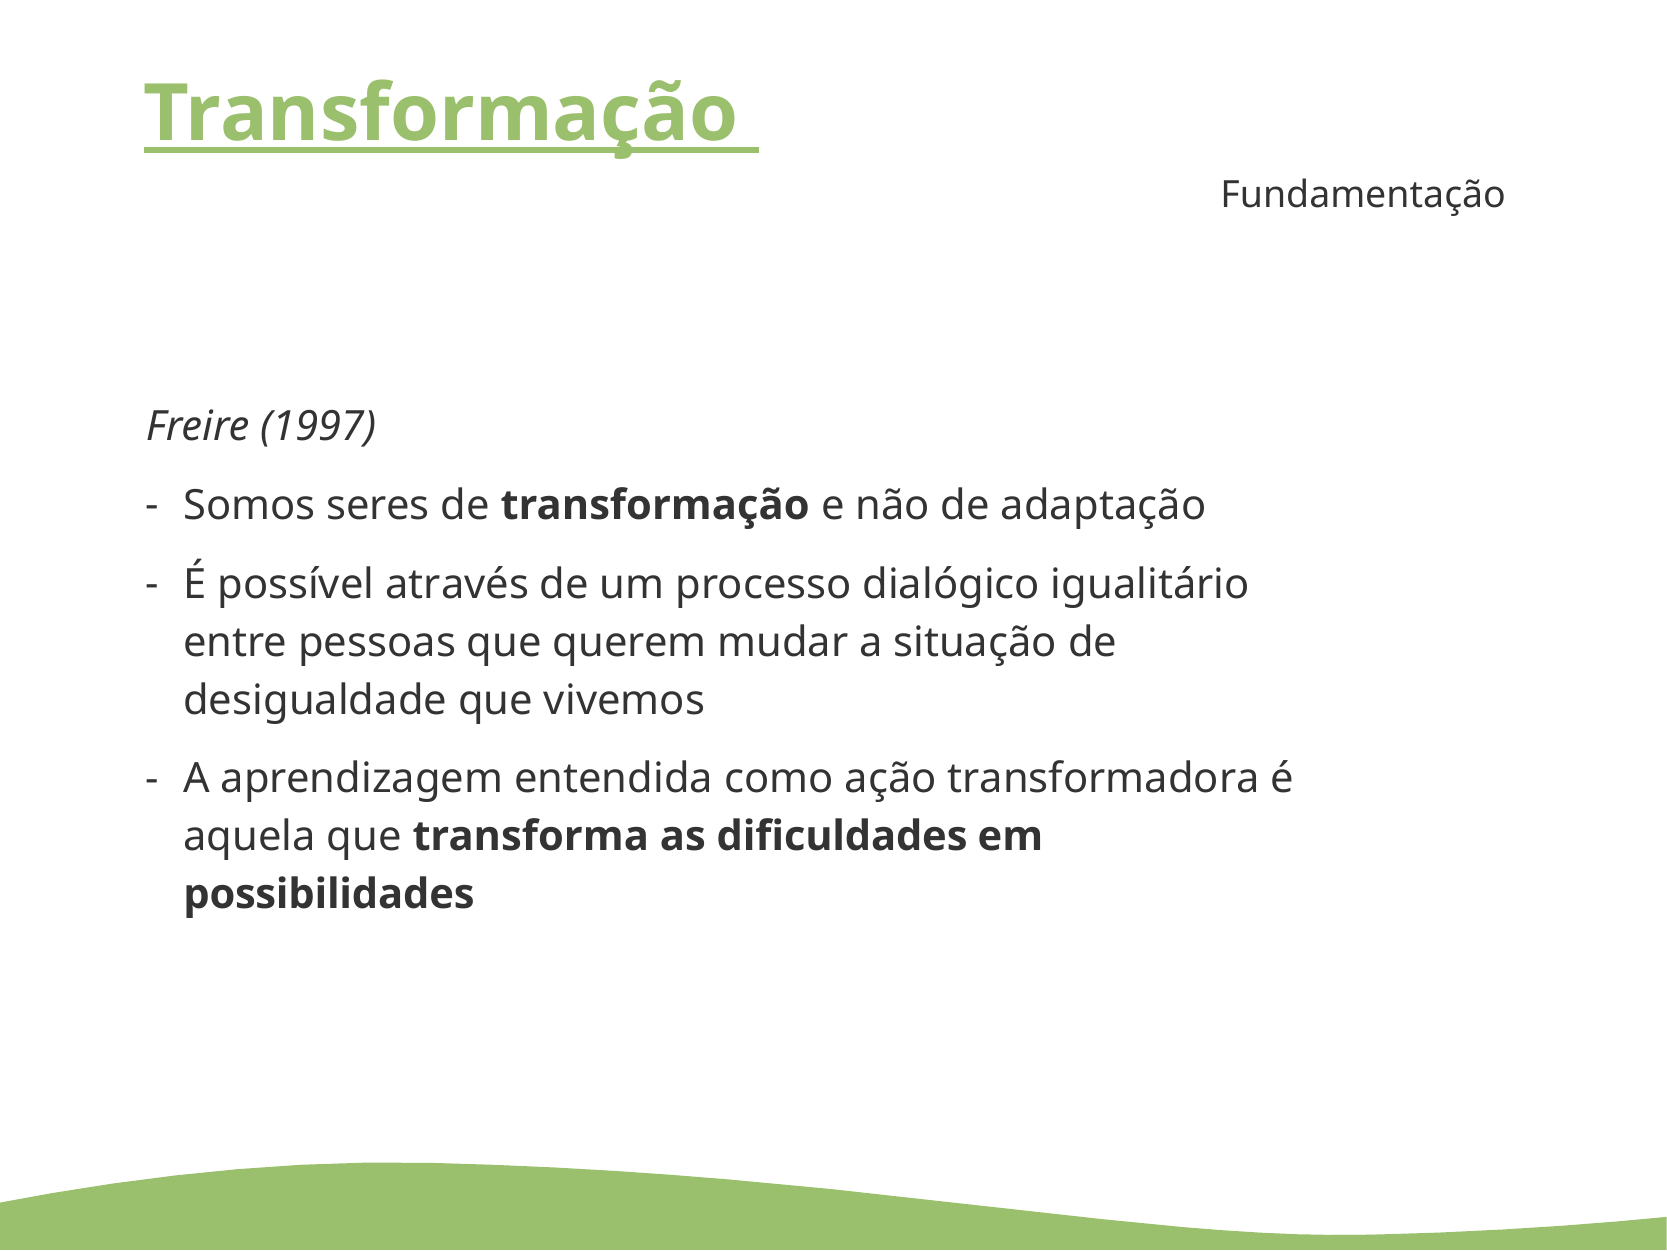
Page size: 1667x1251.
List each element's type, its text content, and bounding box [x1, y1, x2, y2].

text_box [0, 1162, 1667, 1250]
text_box Fundamentação [945, 162, 1521, 223]
title Transformação [143, 64, 1523, 198]
text_box Freire (1997) Somos seres de transformação e não de adaptação É possível através de um processo dialógico igualitário entre pessoas que querem mudar a situação de desigualdade que vivemos A aprendizagem entendida como ação transformadora é aquela que transforma as dificuldades em possibilidades [143, 398, 1329, 921]
